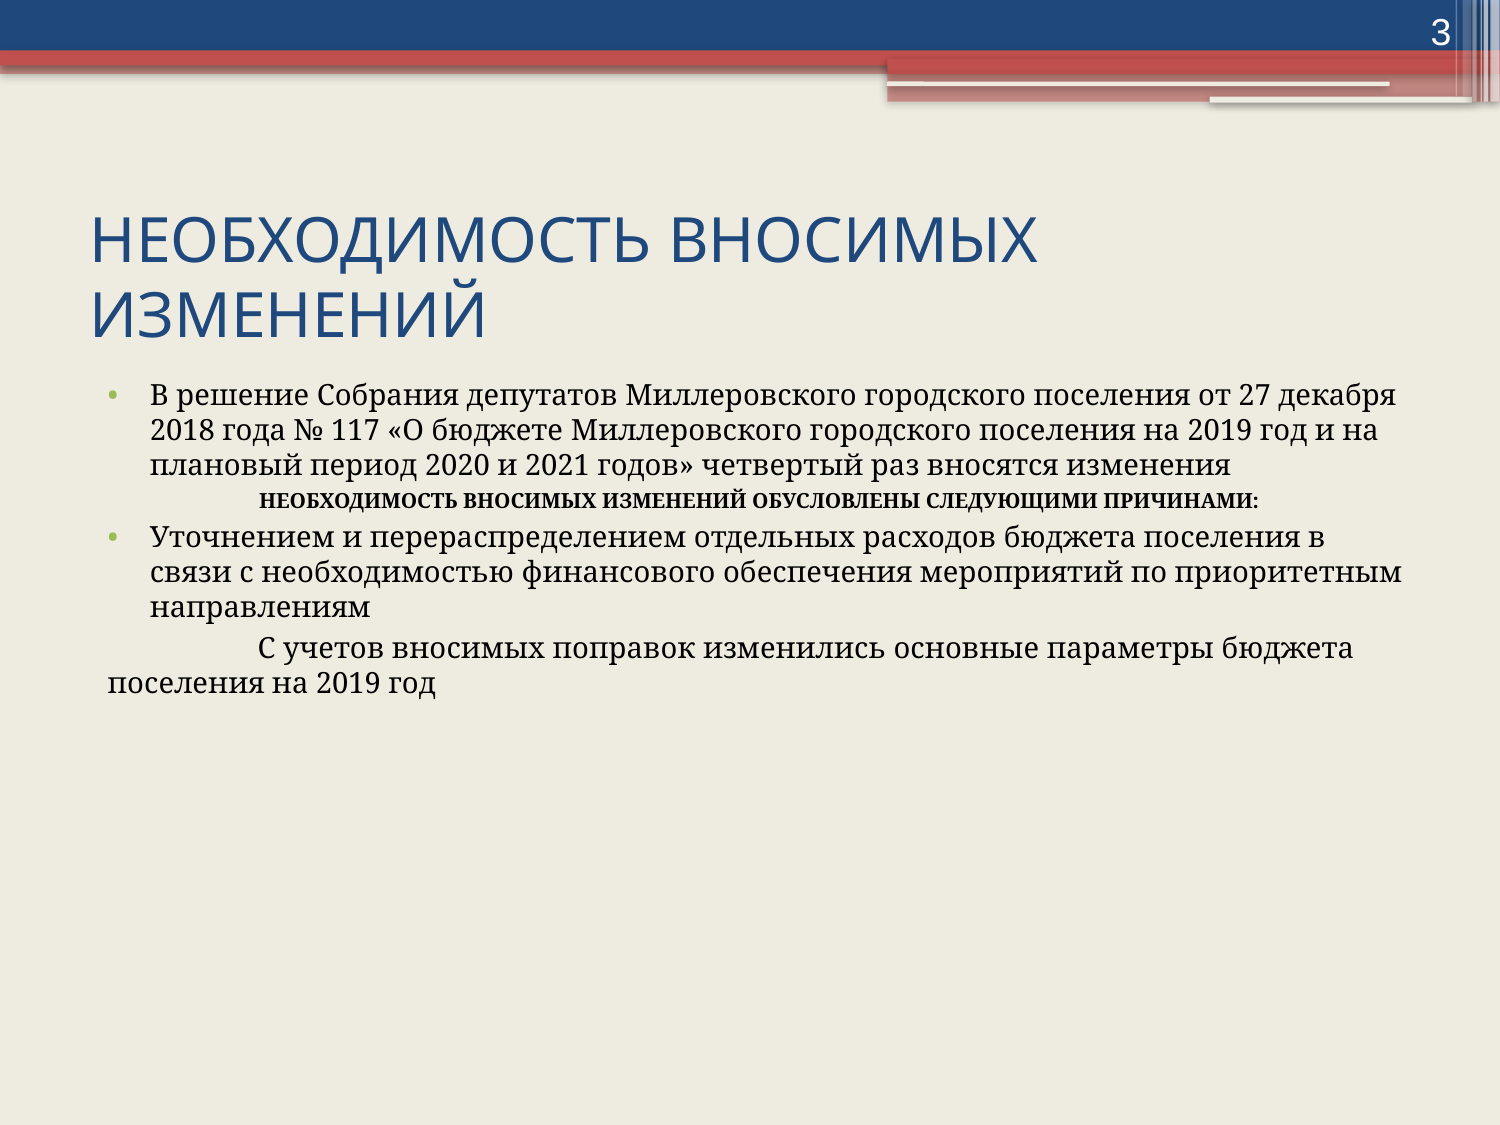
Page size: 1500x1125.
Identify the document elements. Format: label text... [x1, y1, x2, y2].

title НЕОБХОДИМОСТЬ ВНОСИМЫХ ИЗМЕНЕНИЙ [75, 187, 1425, 363]
list В решение Собрания депутатов Миллеровского городского поселения от 27 декабря 2018 года № 117 «О бюджете Миллеровского городского поселения на 2019 год и на плановый период 2020 и 2021 годов» четвертый раз вносятся изменения НЕОБХОДИМОСТЬ ВНОСИМЫХ ИЗМЕНЕНИЙ ОБУСЛОВЛЕНЫ СЛЕДУЮЩИМИ ПРИЧИНАМИ: Уточнением и перераспределением отдельных расходов бюджета поселения в связи с необходимостью финансового обеспечения мероприятий по приоритетным направлениям С учетов вносимых поправок изменились основные параметры бюджета поселения на 2019 год [75, 368, 1425, 1079]
slide_number 3 [1341, 0, 1466, 61]
